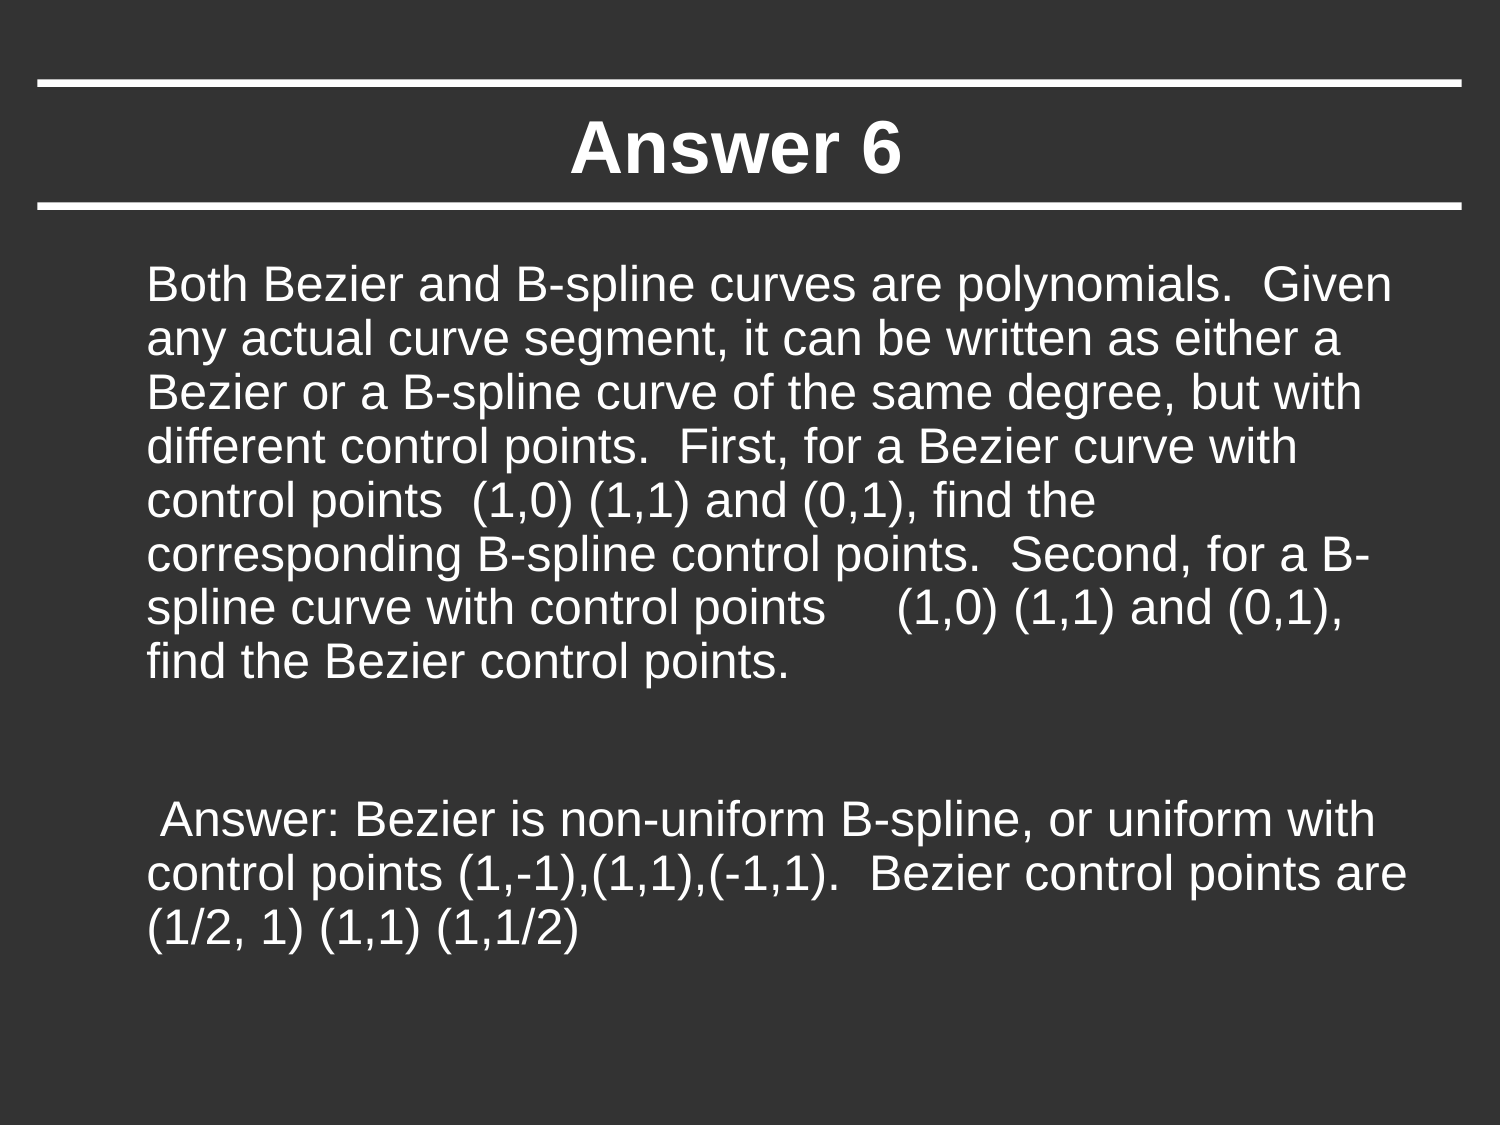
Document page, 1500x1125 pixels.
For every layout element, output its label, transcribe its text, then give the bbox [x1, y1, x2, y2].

title Answer 6 [111, 87, 1383, 200]
list Both Bezier and B-spline curves are polynomials. Given any actual curve segment, it can be written as either a Bezier or a B-spline curve of the same degree, but with different control points. First, for a Bezier curve with control points (1,0) (1,1) and (0,1), find the corresponding B-spline control points. Second, for a B-spline curve with control points (1,0) (1,1) and (0,1), find the Bezier control points. Answer: Bezier is non-uniform B-spline, or uniform with control points (1,-1),(1,1),(-1,1). Bezier control points are (1/2, 1) (1,1) (1,1/2) [75, 250, 1425, 1076]
